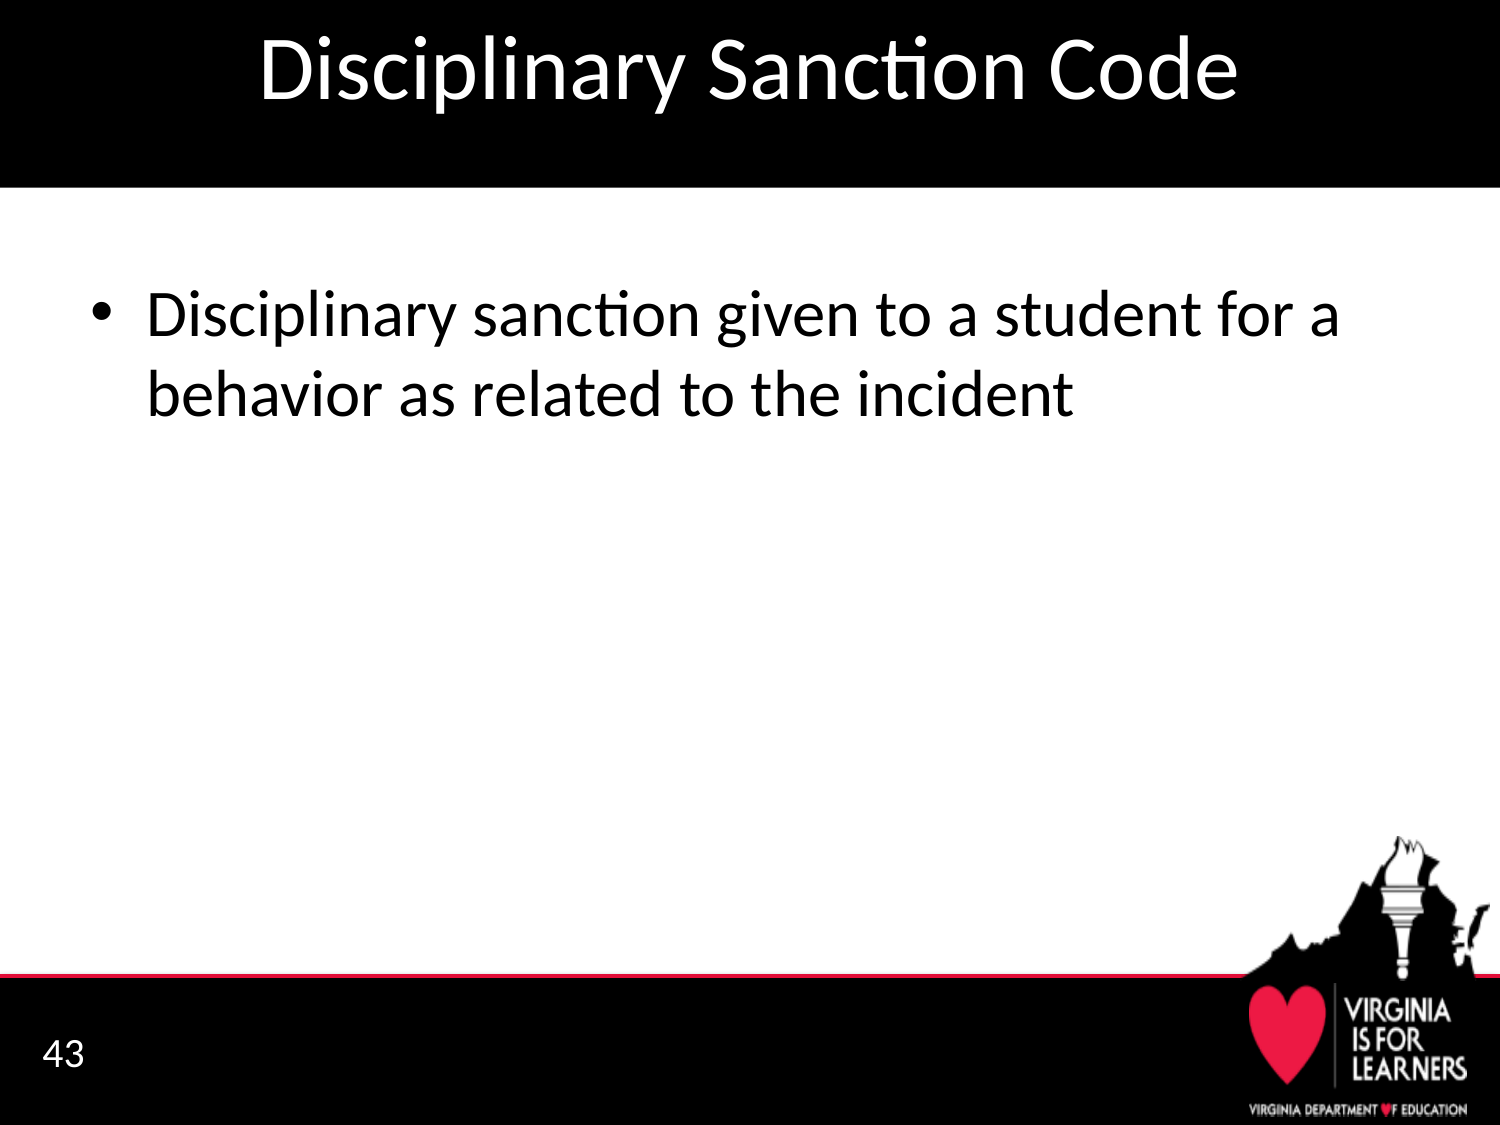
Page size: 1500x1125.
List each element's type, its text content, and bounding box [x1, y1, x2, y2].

picture [1249, 983, 1467, 1117]
picture [1240, 836, 1490, 981]
list Disciplinary sanction given to a student for a behavior as related to the incident [75, 262, 1425, 946]
title Disciplinary Sanction Code [0, 0, 1500, 188]
